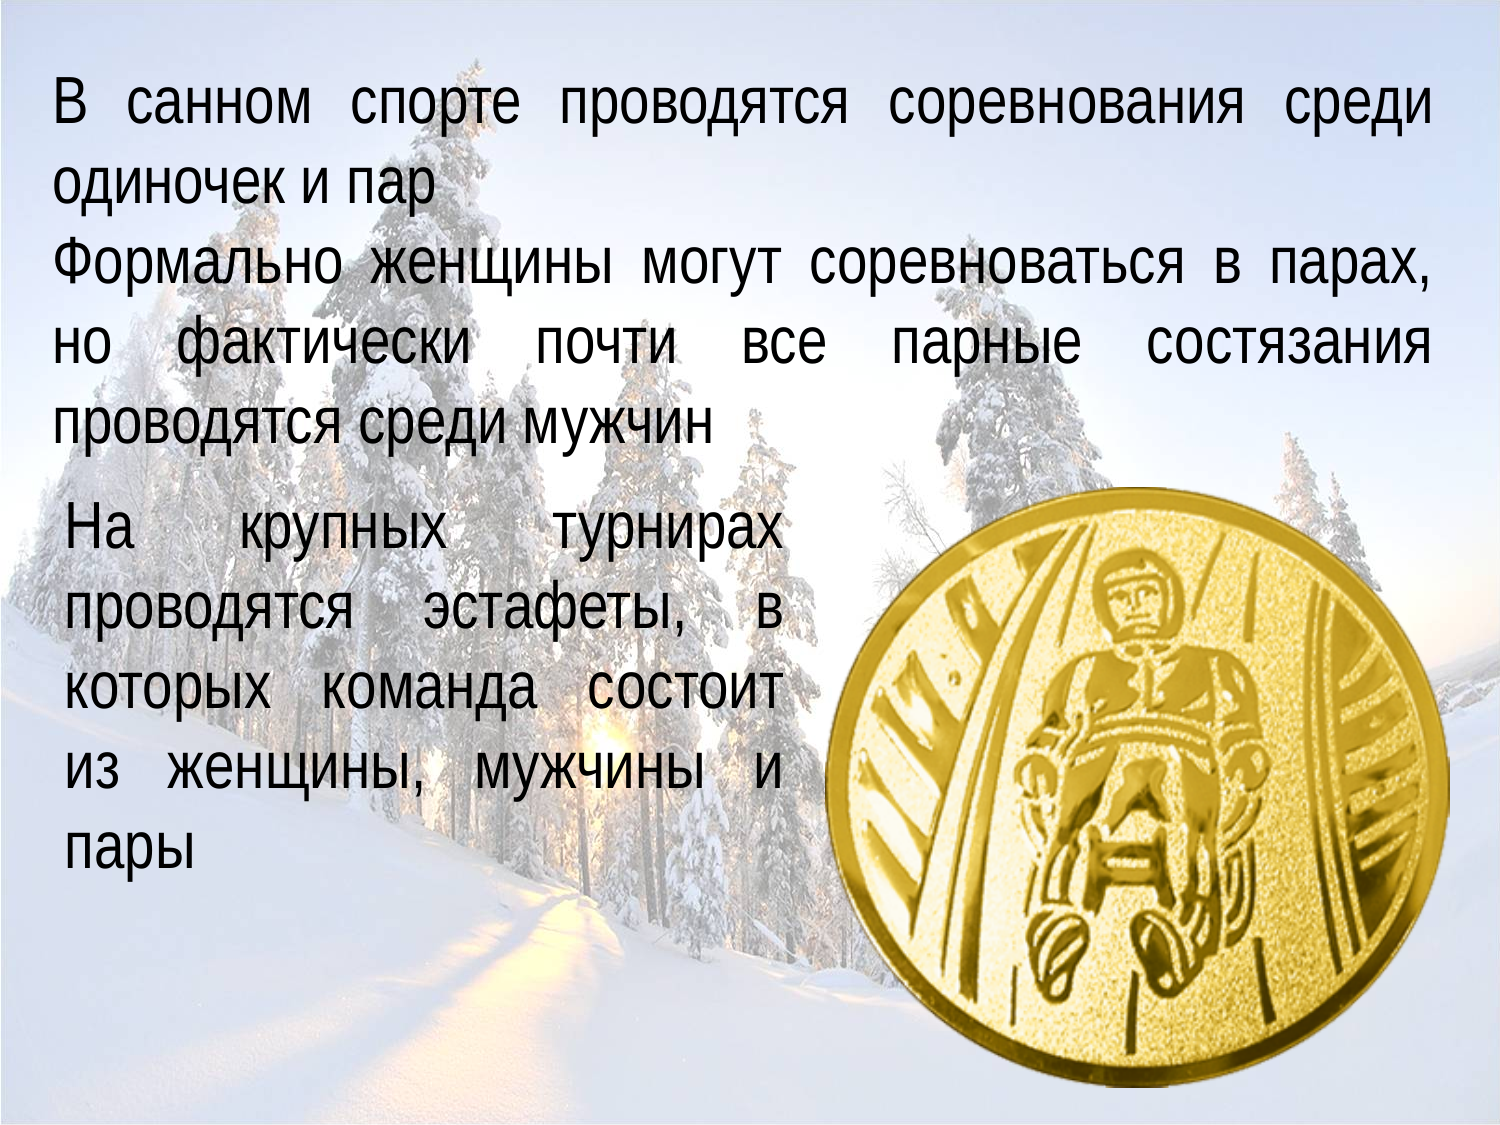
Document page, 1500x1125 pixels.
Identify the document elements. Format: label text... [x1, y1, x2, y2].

text_box В санном спорте проводятся соревнования среди одиночек и пар Формально женщины могут соревноваться в парах, но фактически почти все парные состязания проводятся среди мужчин [37, 49, 1450, 465]
text_box На крупных турнирах проводятся эстафеты, в которых команда состоит из женщины, мужчины и пары [49, 474, 800, 890]
picture [0, 0, 1500, 1125]
